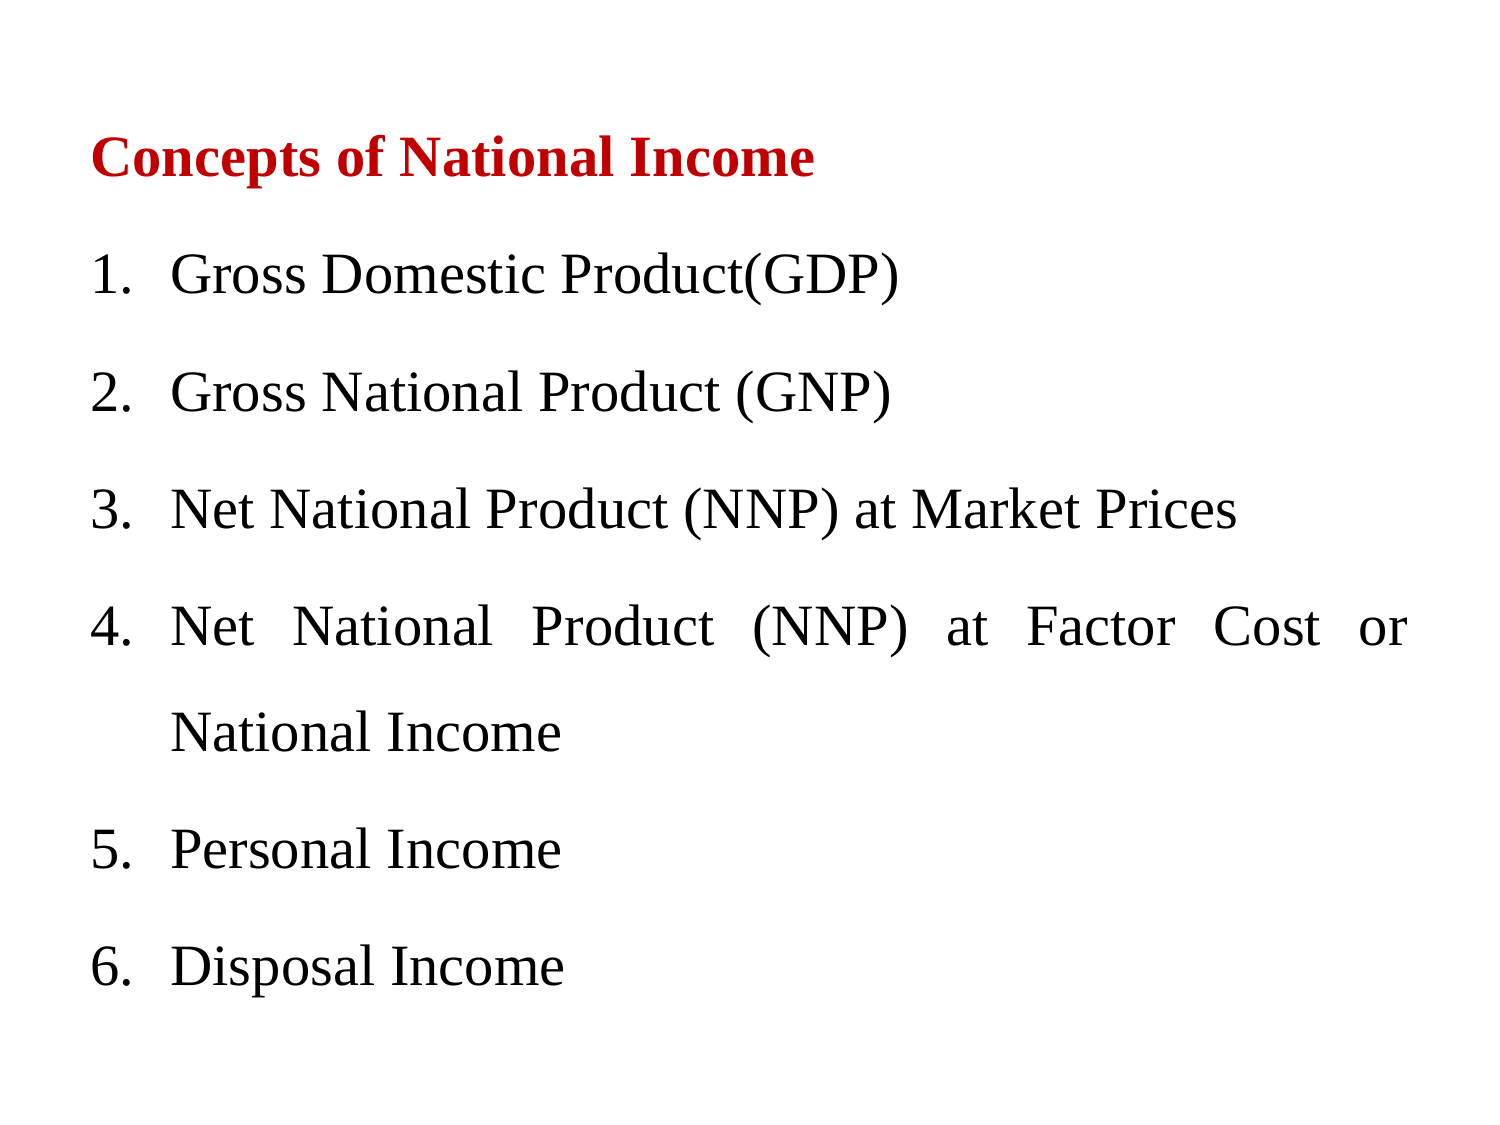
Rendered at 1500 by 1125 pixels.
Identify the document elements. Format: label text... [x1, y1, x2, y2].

list Concepts of National Income Gross Domestic Product(GDP) Gross National Product (GNP) Net National Product (NNP) at Market Prices Net National Product (NNP) at Factor Cost or National Income Personal Income Disposal Income [75, 75, 1425, 1005]
